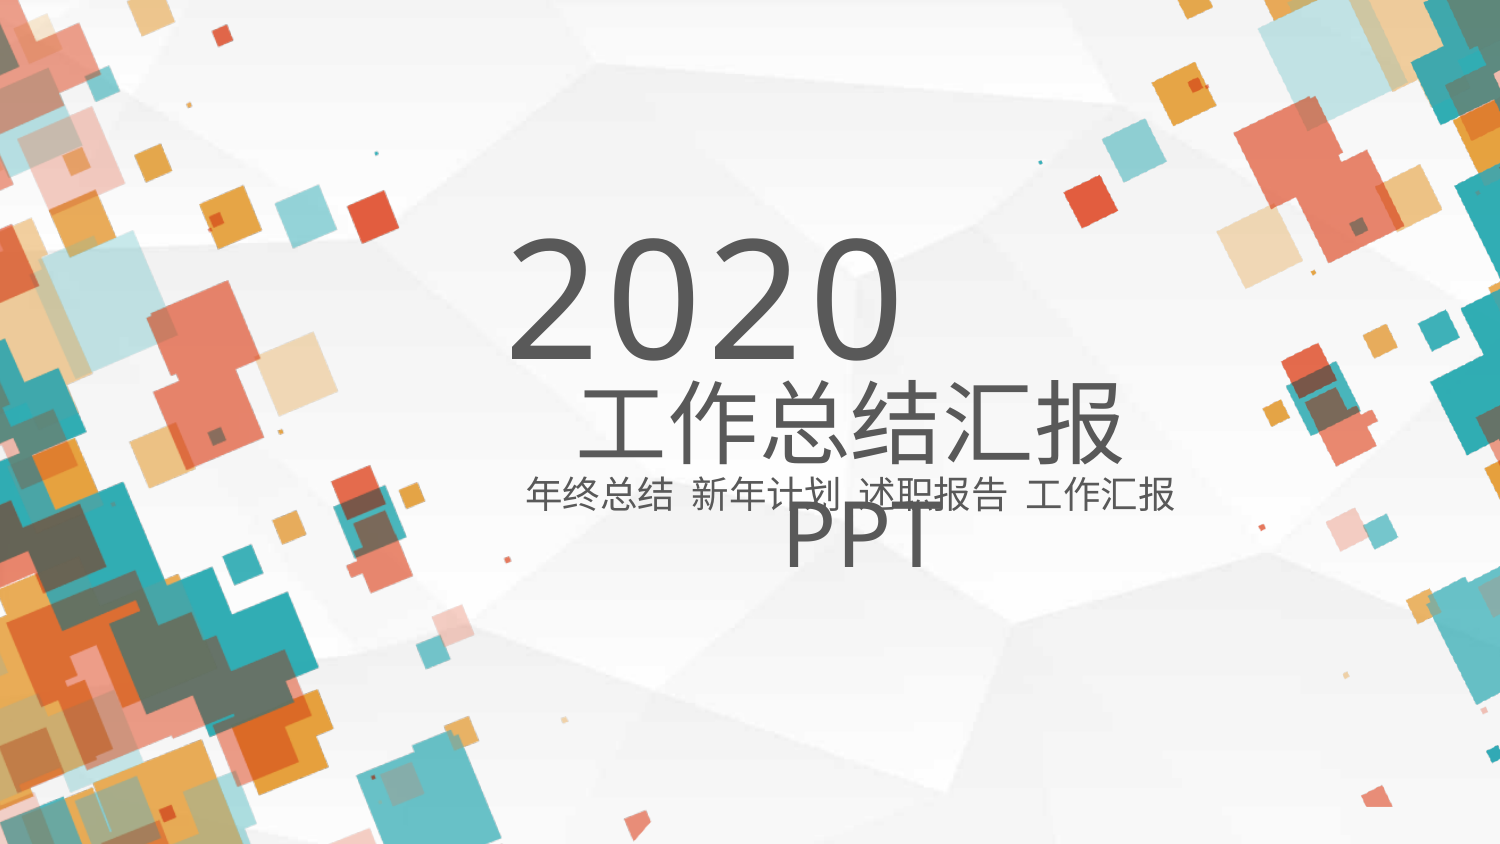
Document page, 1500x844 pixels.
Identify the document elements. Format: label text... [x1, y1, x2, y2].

picture [0, 0, 1500, 844]
text_box 2020 [753, 185, 859, 365]
text_box 工作总结汇报PPT [753, 365, 859, 586]
